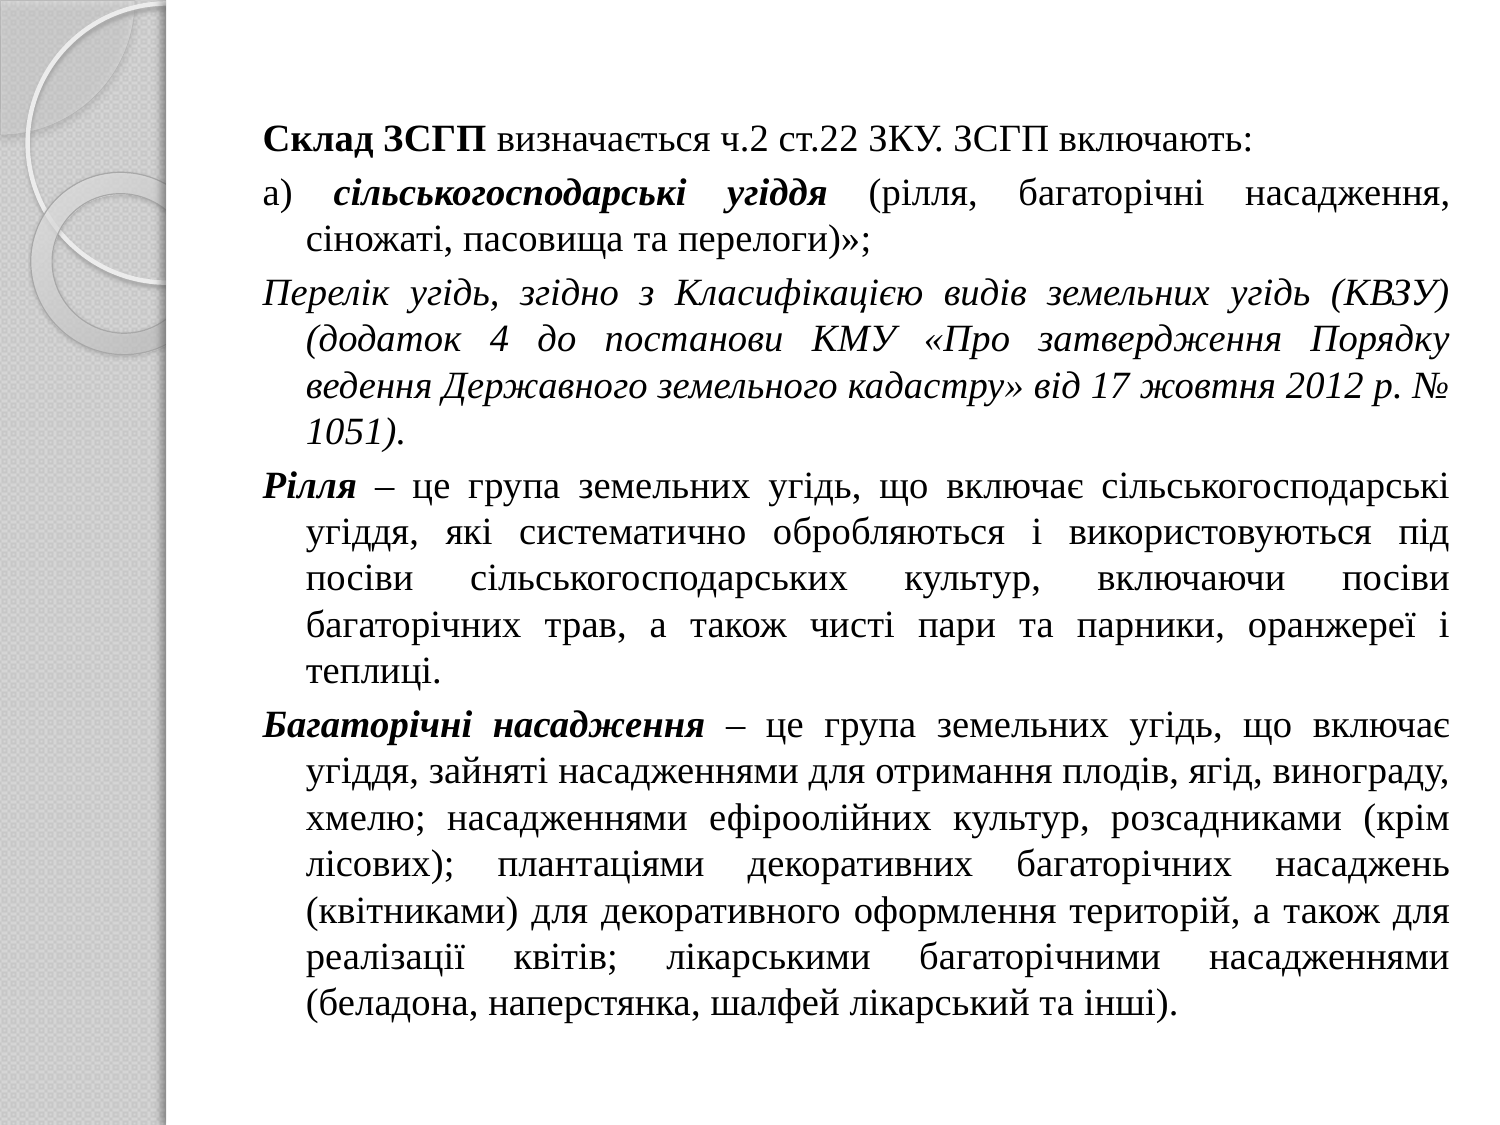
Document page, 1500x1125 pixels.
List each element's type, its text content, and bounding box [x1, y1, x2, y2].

list Склад ЗСГП визначається ч.2 ст.22 ЗКУ. ЗСГП включають: а) сільськогосподарські угіддя (рілля, багаторічні насадження, сіножаті, пасовища та перелоги)»; Перелік угідь, згідно з Класифікацією видів земельних угідь (КВЗУ) (додаток 4 до постанови КМУ «Про затвердження Порядку ведення Державного земельного кадастру» від 17 жовтня 2012 р. № 1051). Рілля – це група земельних угідь, що включає сільськогосподарські угіддя, які систематично обробляються і використовуються під посіви сільськогосподарських культур, включаючи посіви багаторічних трав, а також чисті пари та парники, оранжереї і теплиці. Багаторічні насадження – це група земельних угідь, що включає угіддя, зайняті насадженнями для отримання плодів, ягід, винограду, хмелю; насадженнями ефіроолійних культур, розсадниками (крім лісових); плантаціями декоративних багаторічних насаджень (квітниками) для декоративного оформлення територій, а також для реалізації квітів; лікарськими багаторічними насадженнями (беладона, наперстянка, шалфей лікарський та інші). [235, 105, 1466, 1055]
